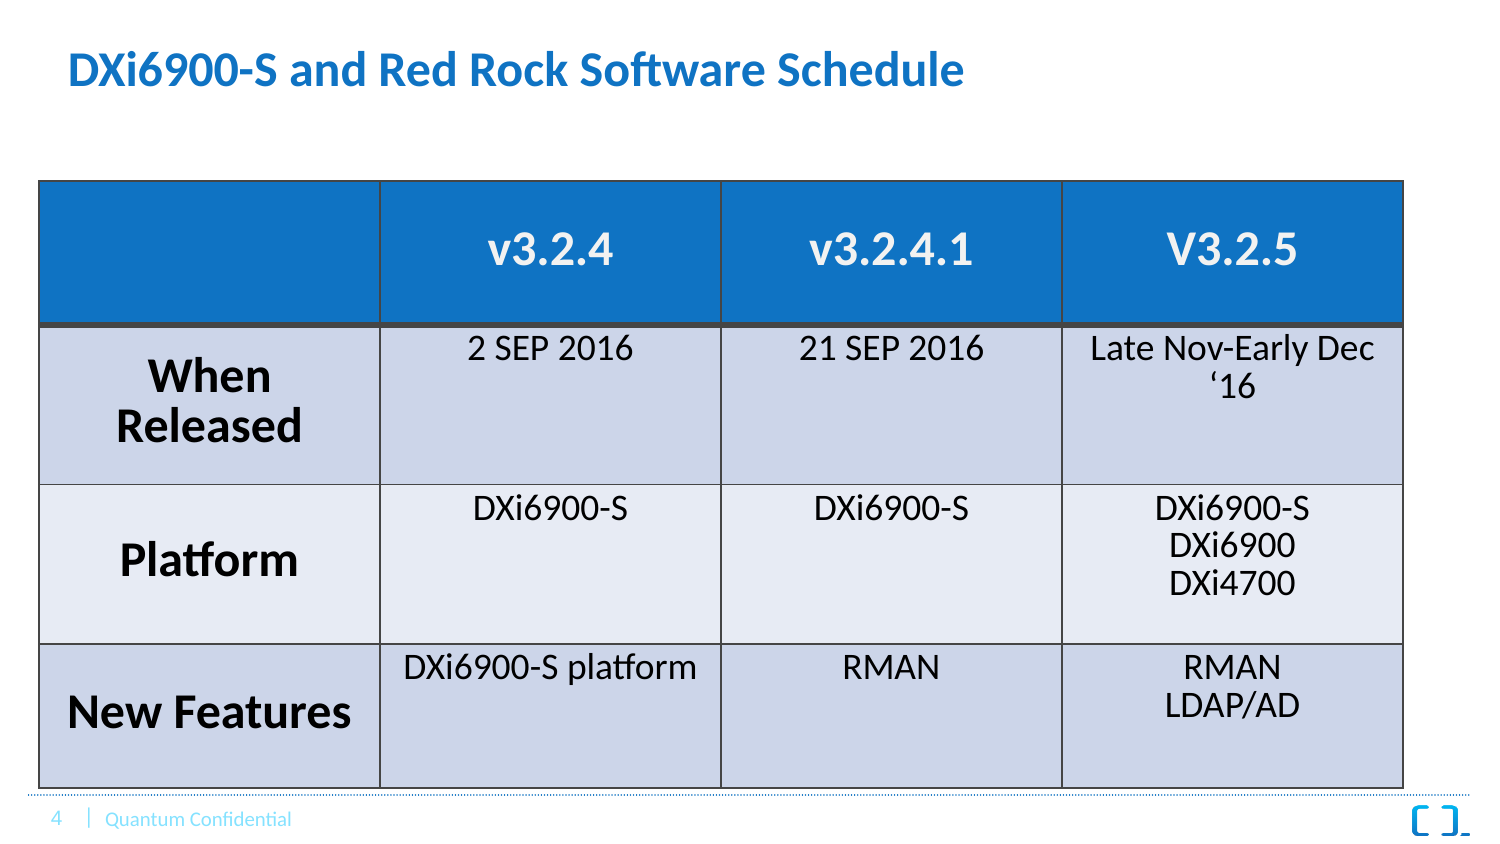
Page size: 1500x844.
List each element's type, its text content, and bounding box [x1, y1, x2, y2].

table_cell 21 SEP 2016 [722, 328, 1061, 484]
table_header V3.2.5 [1063, 182, 1402, 322]
table_cell New Features [40, 645, 379, 787]
table_cell DXi6900-S platform [381, 645, 720, 787]
table_header v3.2.4 [381, 182, 720, 322]
table_cell DXi6900-S [722, 485, 1061, 643]
table_cell When Released [40, 328, 379, 484]
table_header v3.2.4.1 [722, 182, 1061, 322]
table_cell DXi6900-S [381, 485, 720, 643]
table_cell RMAN LDAP/AD [1063, 645, 1402, 787]
table_cell DXi6900-S DXi6900 DXi4700 [1063, 485, 1402, 643]
table_cell Platform [40, 485, 379, 643]
table_cell Late Nov-Early Dec ‘16 [1063, 328, 1402, 484]
picture [1412, 805, 1470, 836]
table_cell RMAN [722, 645, 1061, 787]
table_header [40, 182, 379, 322]
title DXi6900-S and Red Rock Software Schedule [52, 31, 1413, 111]
table_cell 2 SEP 2016 [381, 328, 720, 484]
